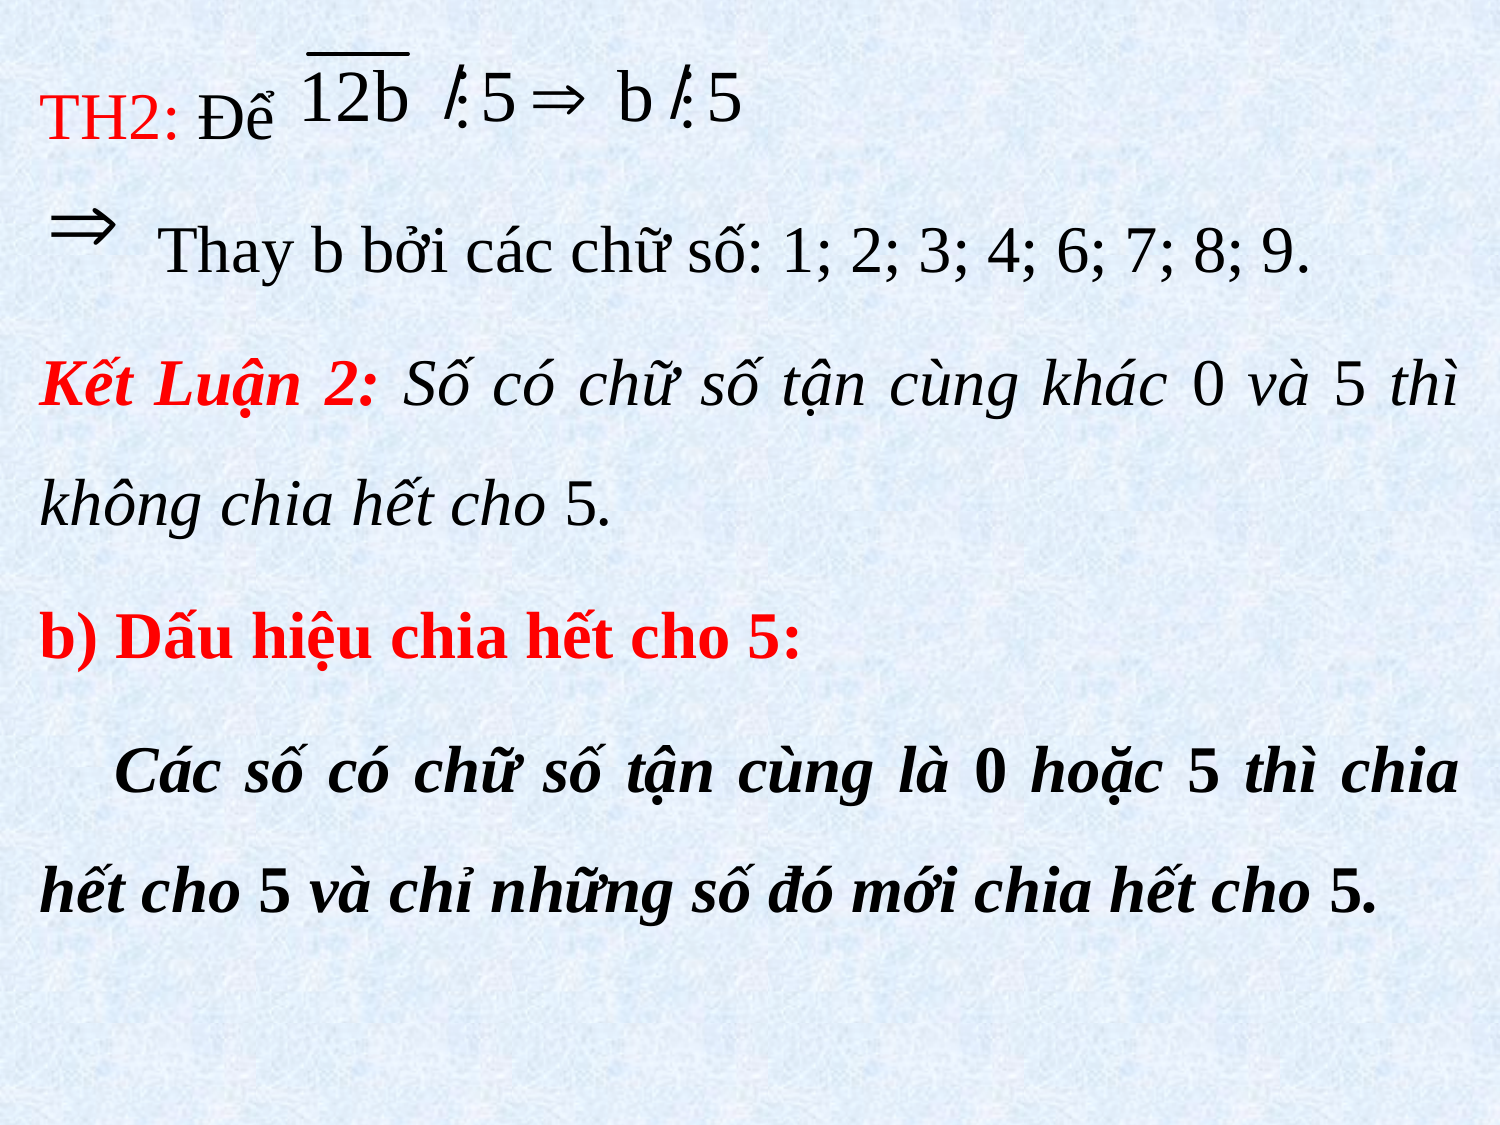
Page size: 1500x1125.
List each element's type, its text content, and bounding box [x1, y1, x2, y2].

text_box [37, 187, 151, 274]
list TH2: Để Thay b bởi các chữ số: 1; 2; 3; 4; 6; 7; 8; 9. Kết Luận 2: Số có chữ số tận cùng khác 0 và 5 thì không chia hết cho 5. b) Dấu hiệu chia hết cho 5: Các số có chữ số tận cùng là 0 hoặc 5 thì chia hết cho 5 và chỉ những số đó mới chia hết cho 5. [24, 24, 1475, 1005]
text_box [297, 37, 751, 138]
